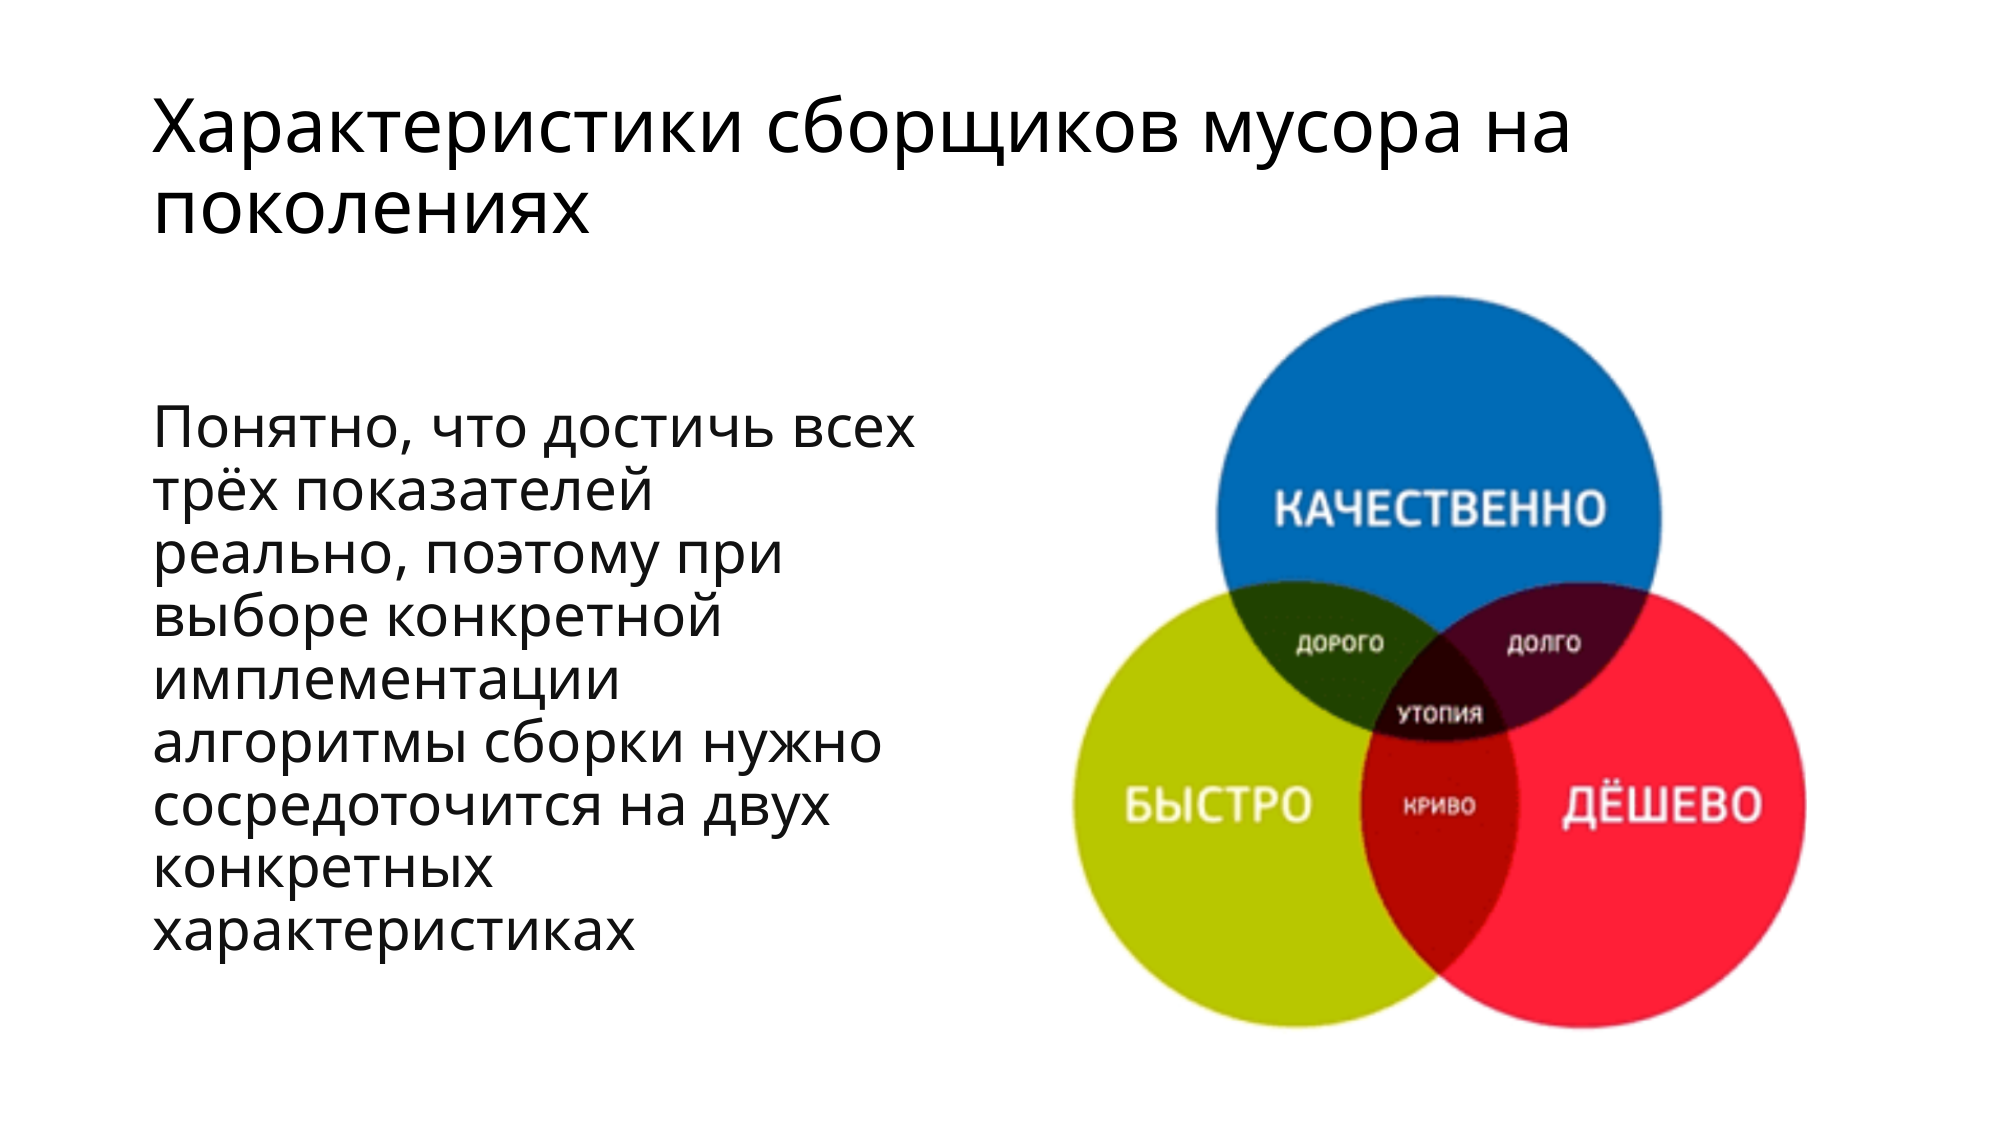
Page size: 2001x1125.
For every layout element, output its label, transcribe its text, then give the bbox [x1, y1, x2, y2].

picture [1066, 270, 1807, 1043]
list Понятно, что достичь всех трёх показателей реально, поэтому при выборе конкретной имплементации алгоритмы сборки нужно сосредоточится на двух конкретных характеристиках [137, 299, 934, 1014]
title Характеристики сборщиков мусора на поколениях [137, 59, 1863, 278]
